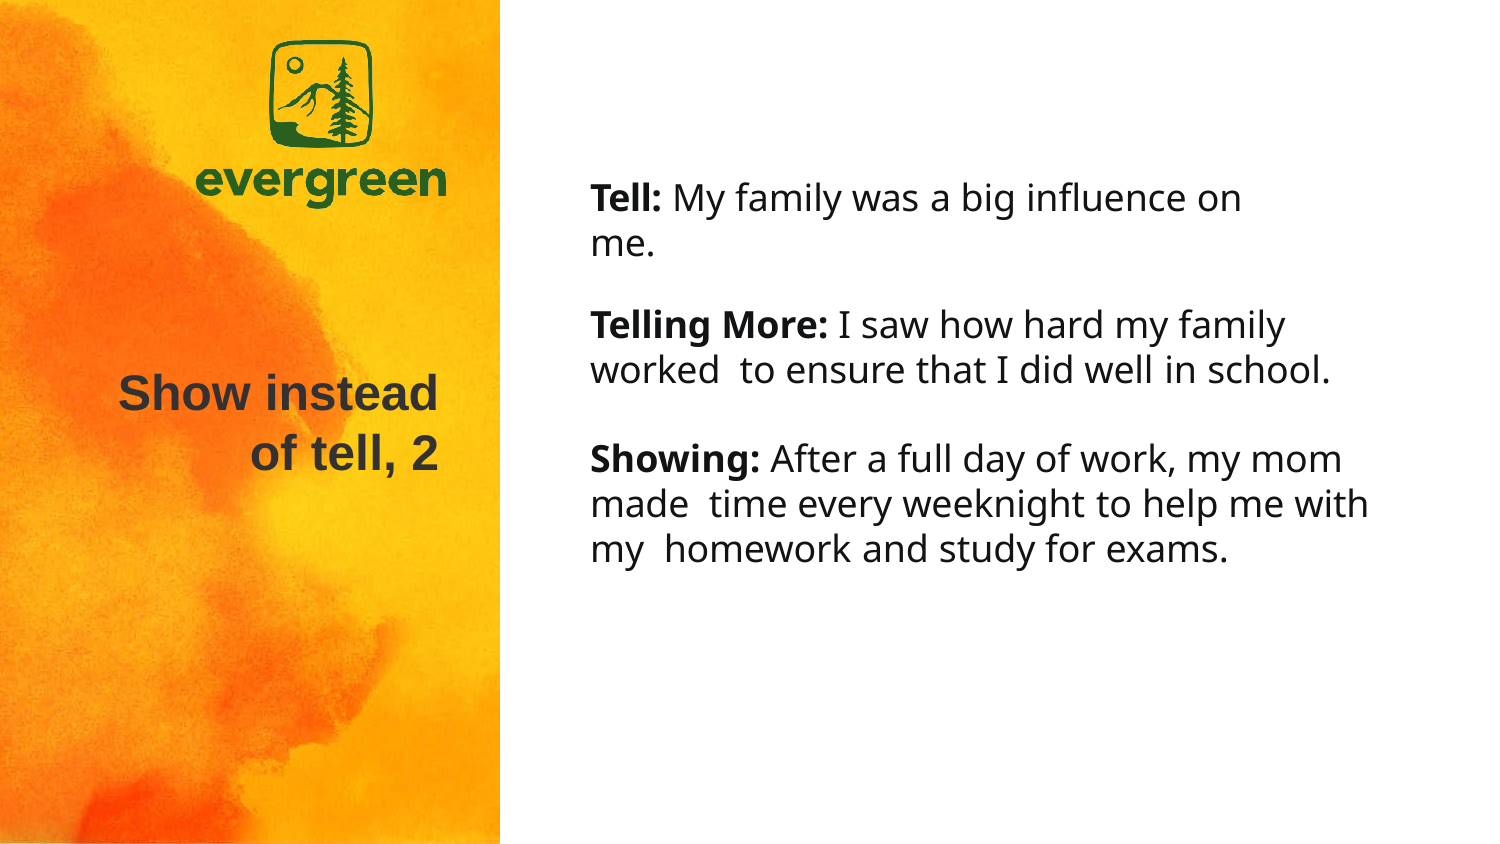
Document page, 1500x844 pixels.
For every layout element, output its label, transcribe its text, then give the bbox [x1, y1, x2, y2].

text_box Telling More: I saw how hard my family worked to ensure that I did well in school. [587, 298, 1384, 391]
text_box Show instead of tell, 2 [113, 358, 440, 481]
text_box Showing: After a full day of work, my mom made time every weeknight to help me with my homework and study for exams. [587, 432, 1411, 570]
picture [0, 0, 500, 844]
title Tell: My family was a big influence on me. [587, 171, 1289, 298]
